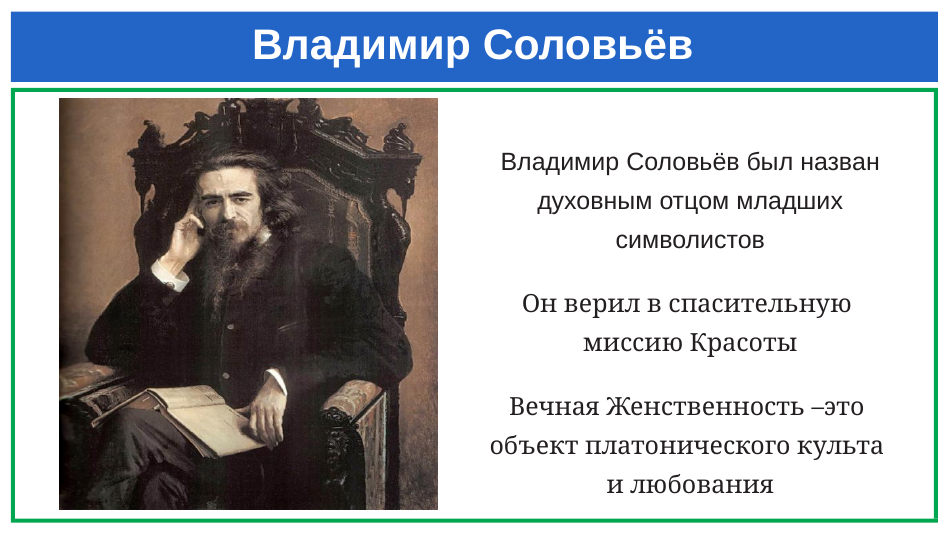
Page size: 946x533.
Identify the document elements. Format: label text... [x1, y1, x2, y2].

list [59, 97, 438, 510]
list Владимир Соловьёв был назван духовным отцом младших символистов Он верил в спасительную миссию Красоты Вечная Женственность –это объект платонического культа и любования [484, 136, 897, 503]
title Владимир Соловьёв [49, 16, 897, 69]
